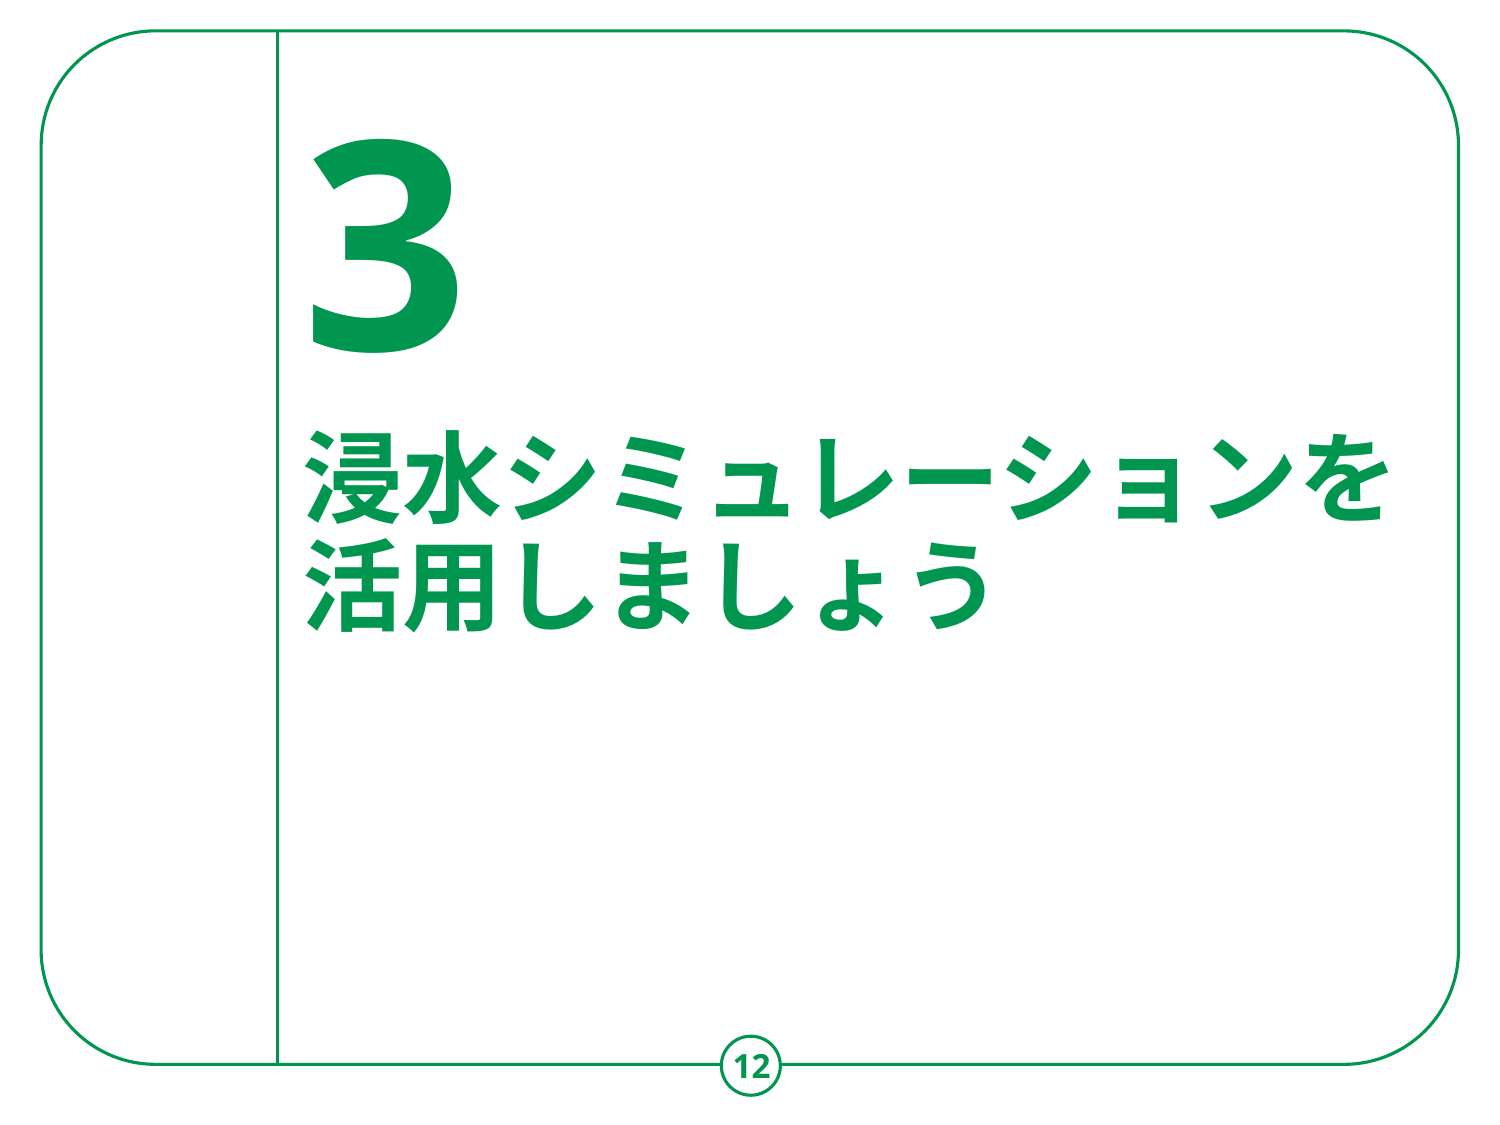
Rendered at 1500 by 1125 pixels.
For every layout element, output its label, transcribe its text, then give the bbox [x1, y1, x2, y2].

text_box 3 浸水シミュレーションを活用しましょう [287, 51, 1435, 642]
